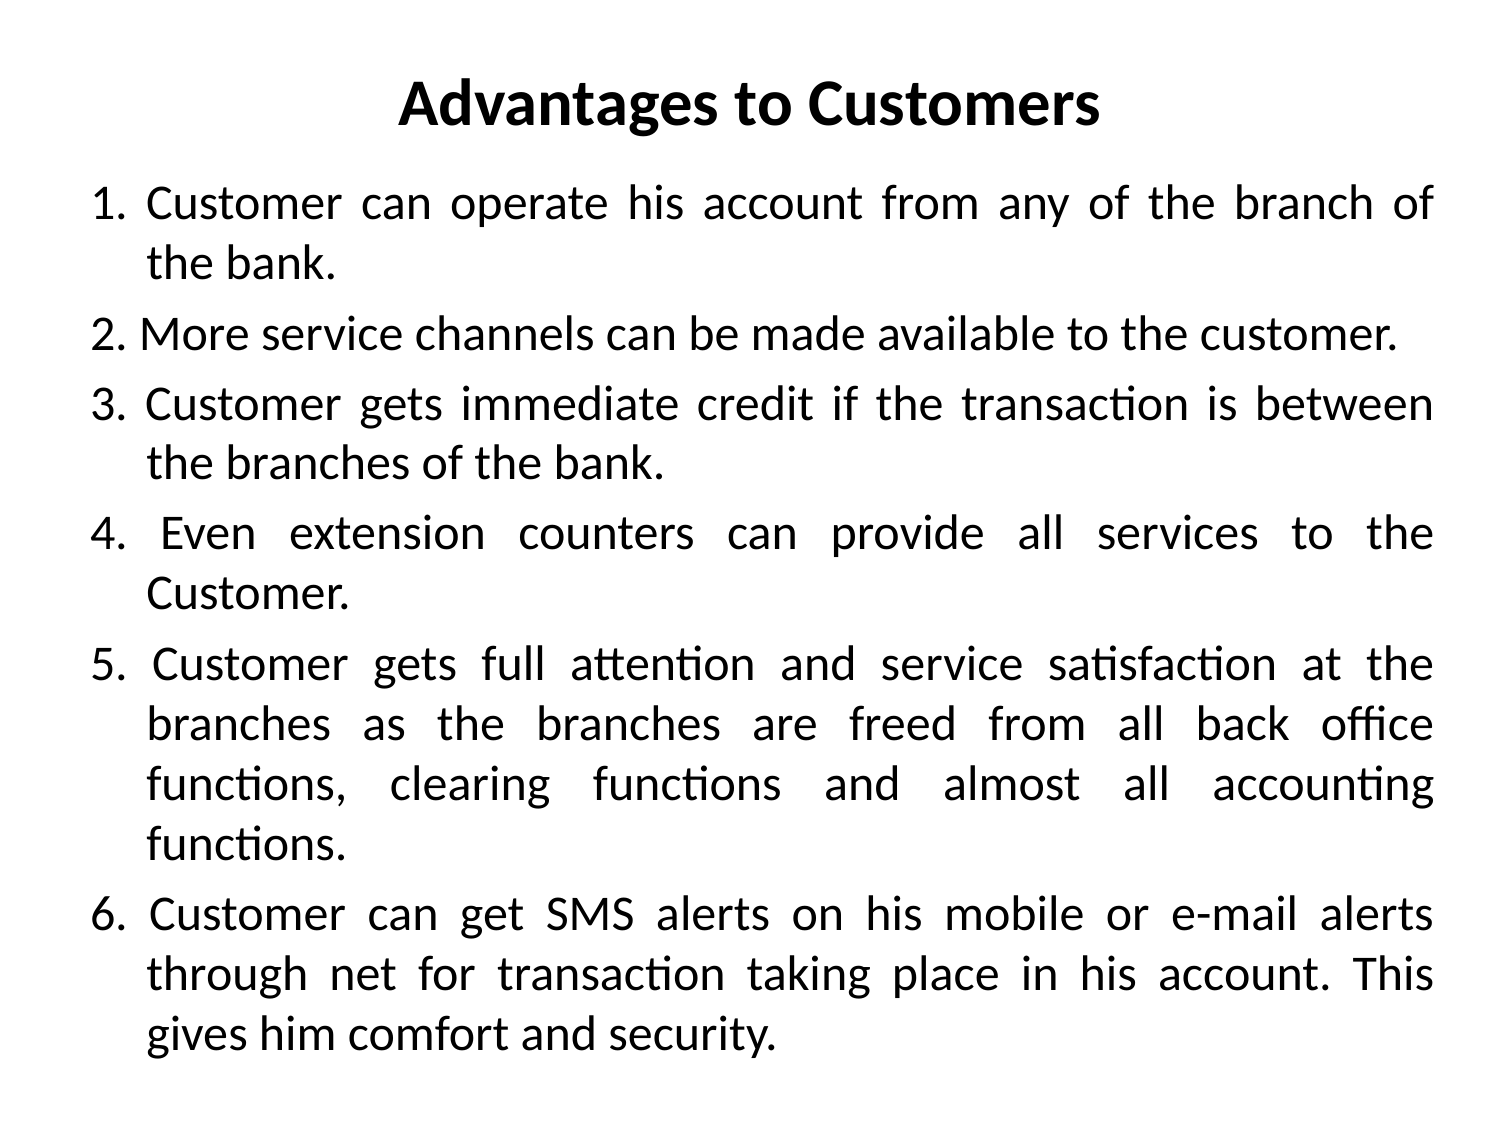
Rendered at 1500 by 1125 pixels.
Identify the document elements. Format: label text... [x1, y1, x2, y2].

title Advantages to Customers [75, 45, 1425, 162]
list 1. Customer can operate his account from any of the branch of the bank. 2. More service channels can be made available to the customer. 3. Customer gets immediate credit if the transaction is between the branches of the bank. 4. Even extension counters can provide all services to the Customer. 5. Customer gets full attention and service satisfaction at the branches as the branches are freed from all back office functions, clearing functions and almost all accounting functions. 6. Customer can get SMS alerts on his mobile or e-mail alerts through net for transaction taking place in his account. This gives him comfort and security. [75, 162, 1450, 1005]
